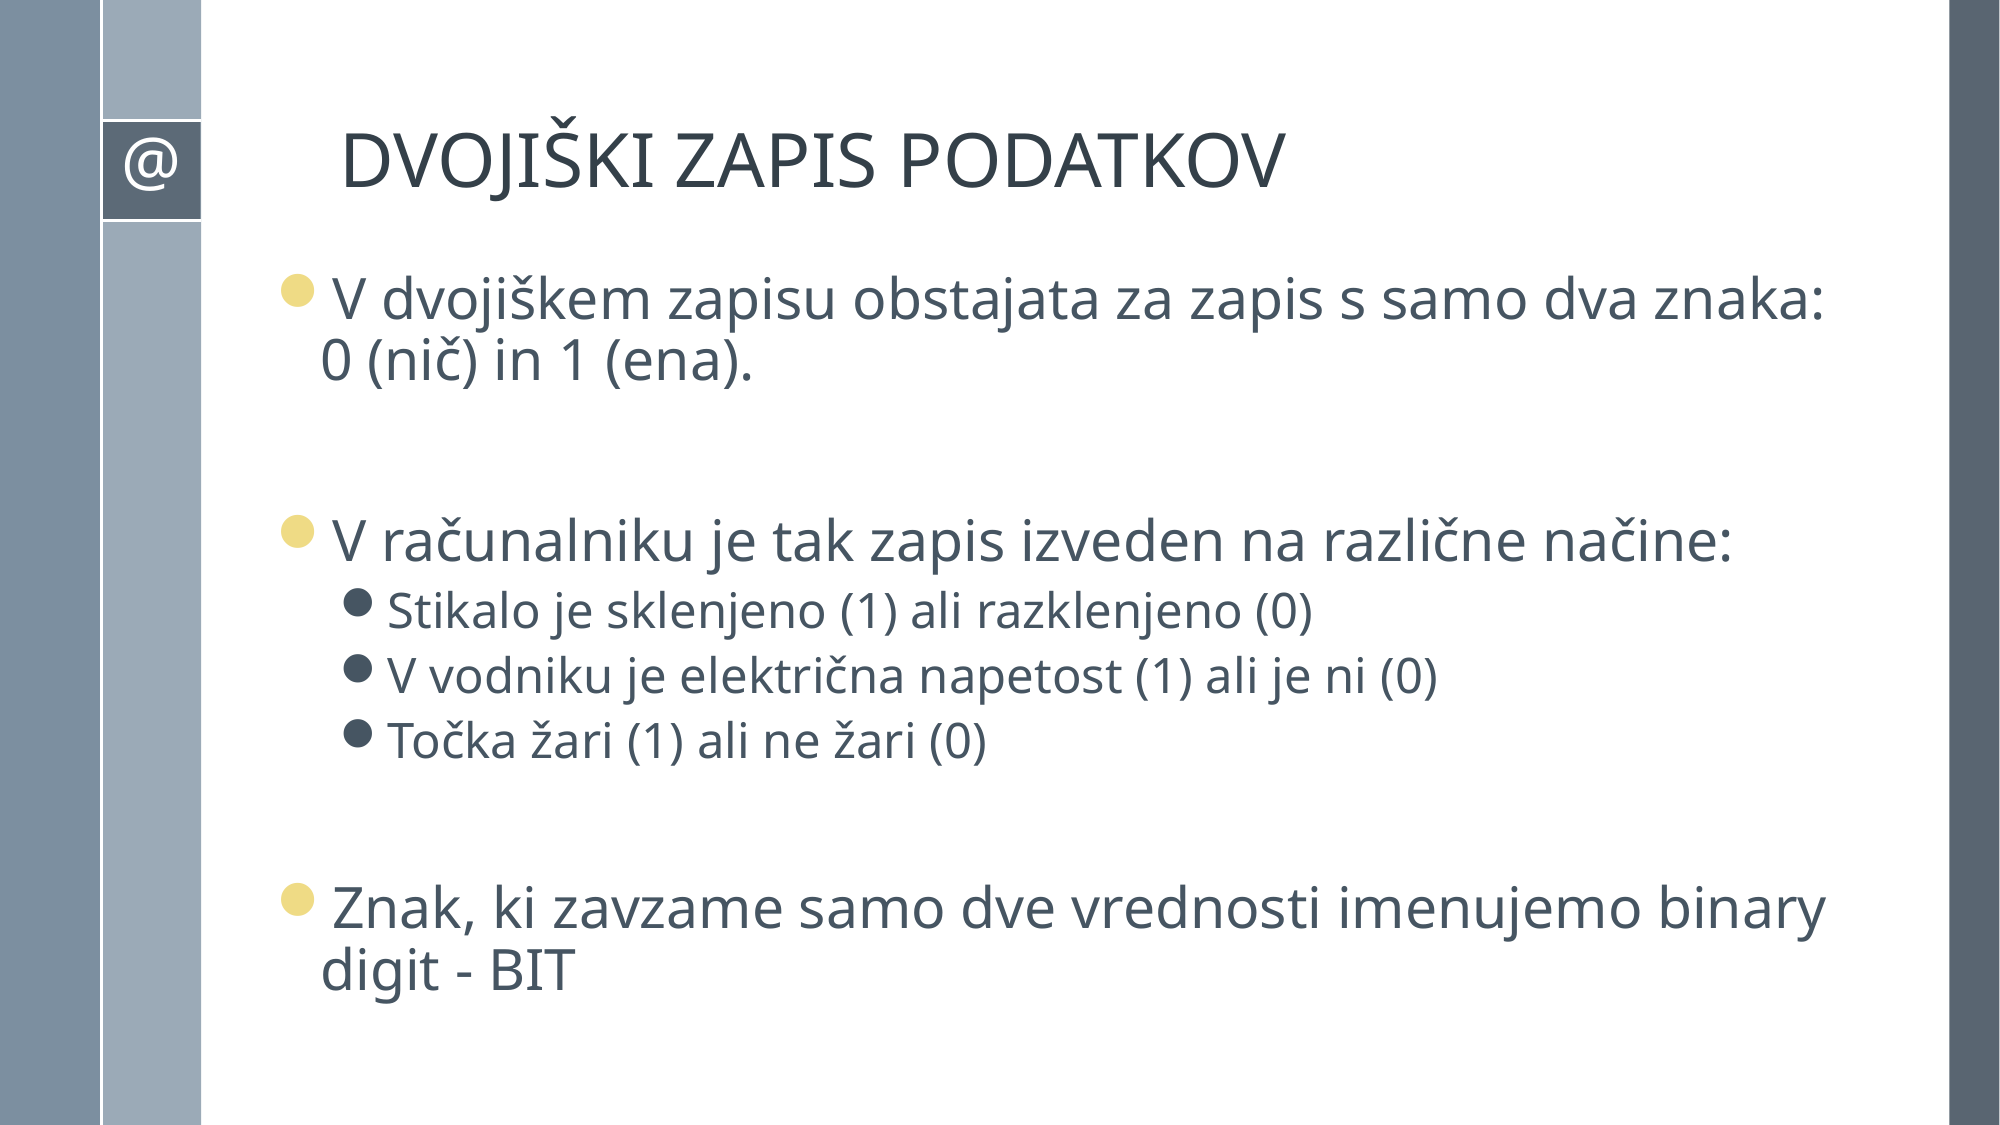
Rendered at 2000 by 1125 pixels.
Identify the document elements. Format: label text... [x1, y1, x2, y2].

title DVOJIŠKI ZAPIS PODATKOV [324, 70, 1675, 211]
list V dvojiškem zapisu obstajata za zapis s samo dva znaka: 0 (nič) in 1 (ena). V računalniku je tak zapis izveden na različne načine: Stikalo je sklenjeno (1) ali razklenjeno (0) V vodniku je električna napetost (1) ali je ni (0) Točka žari (1) ali ne žari (0) Znak, ki zavzame samo dve vrednosti imenujemo binary digit - BIT [261, 262, 1867, 1013]
